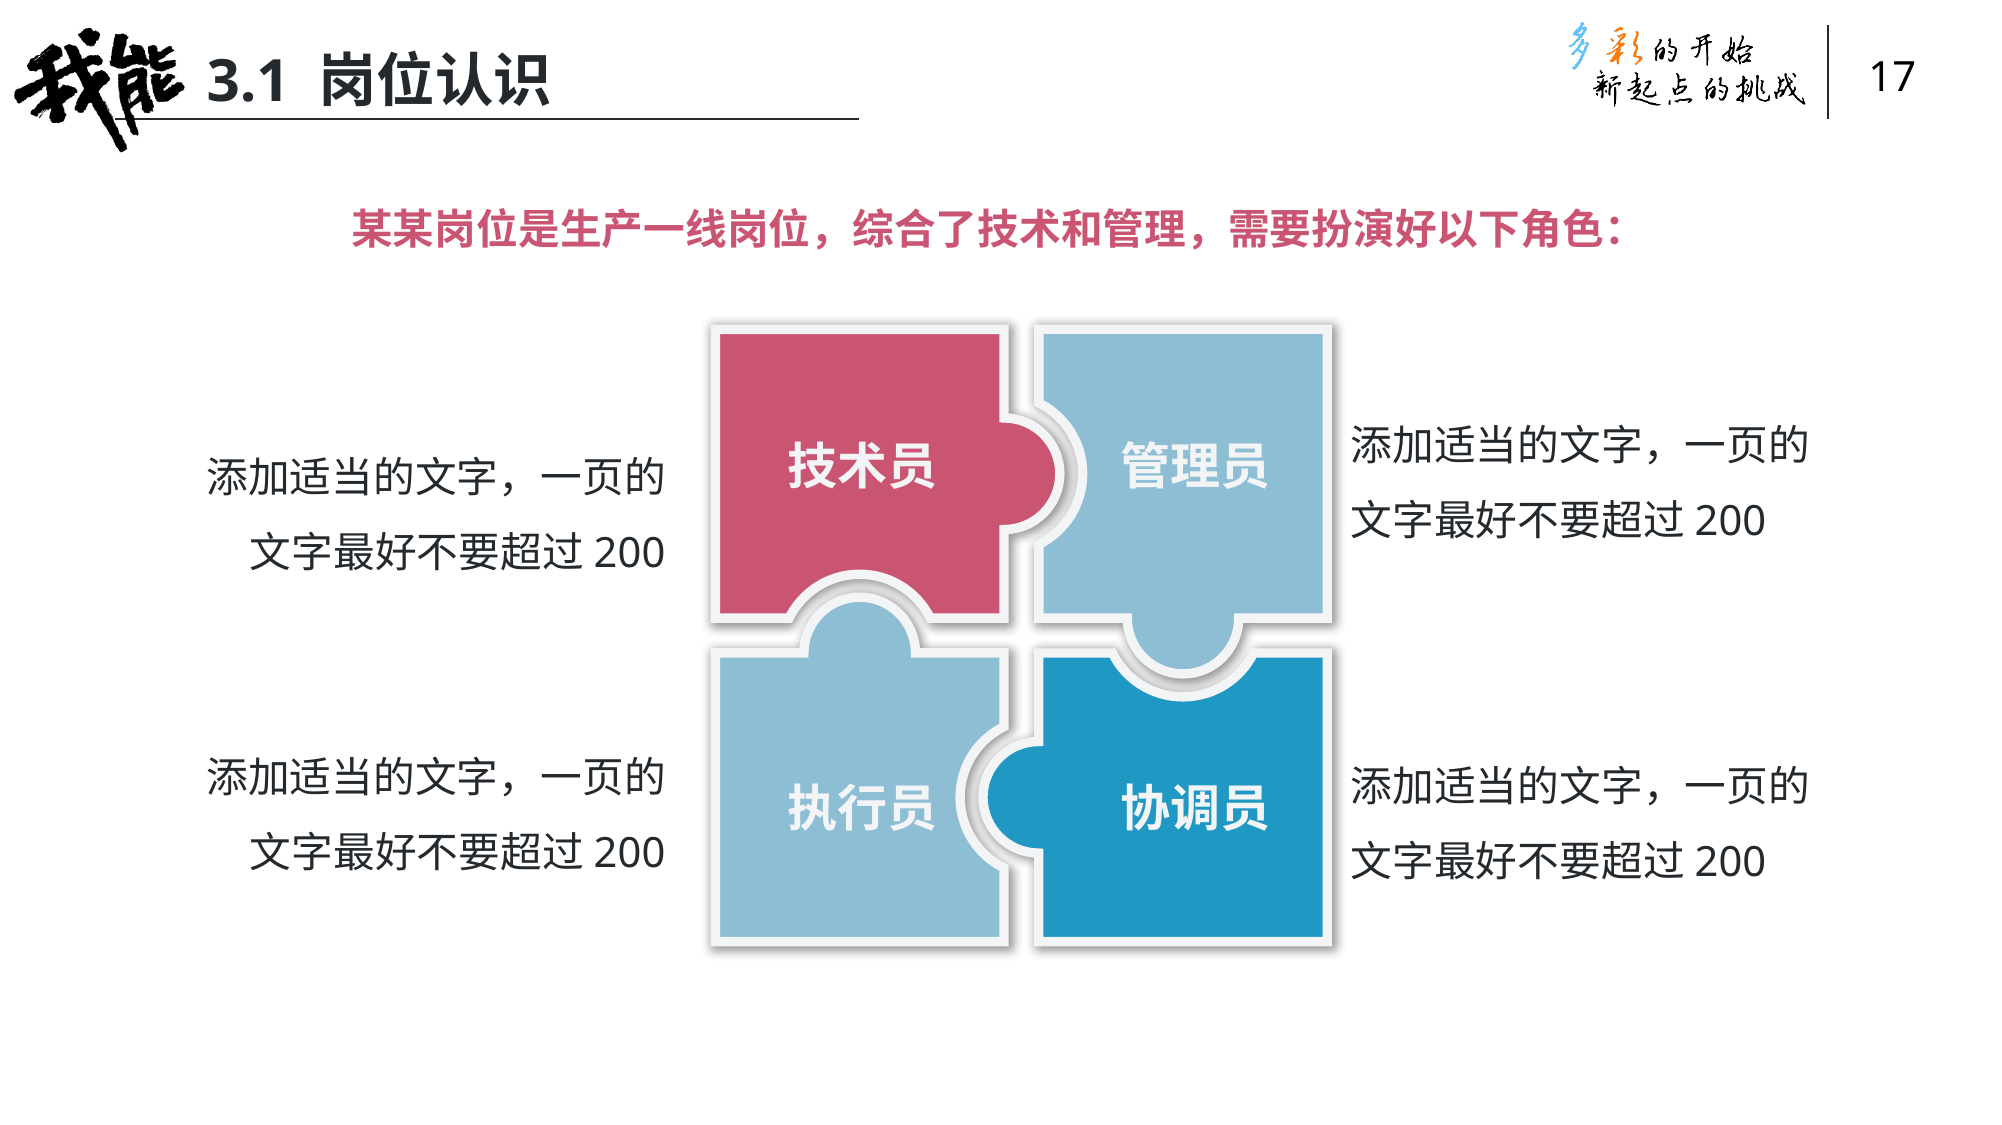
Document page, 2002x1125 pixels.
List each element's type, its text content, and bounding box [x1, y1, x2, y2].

text_box 添加适当的文字，一页的文字最好不要超过200 [162, 418, 681, 584]
text_box 添加适当的文字，一页的文字最好不要超过200 [1335, 727, 1854, 893]
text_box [1038, 329, 1328, 652]
text_box 添加适当的文字，一页的文字最好不要超过200 [1335, 386, 1854, 552]
picture [1548, 3, 1852, 133]
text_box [715, 596, 1005, 942]
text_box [715, 329, 1036, 619]
text_box 添加适当的文字，一页的文字最好不要超过200 [162, 718, 681, 884]
text_box 3.1 岗位认识 [206, 42, 806, 113]
picture [12, 24, 186, 170]
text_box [982, 652, 1328, 942]
text_box 某某岗位是生产一线岗位，综合了技术和管理，需要扮演好以下角色： [311, 195, 1686, 260]
